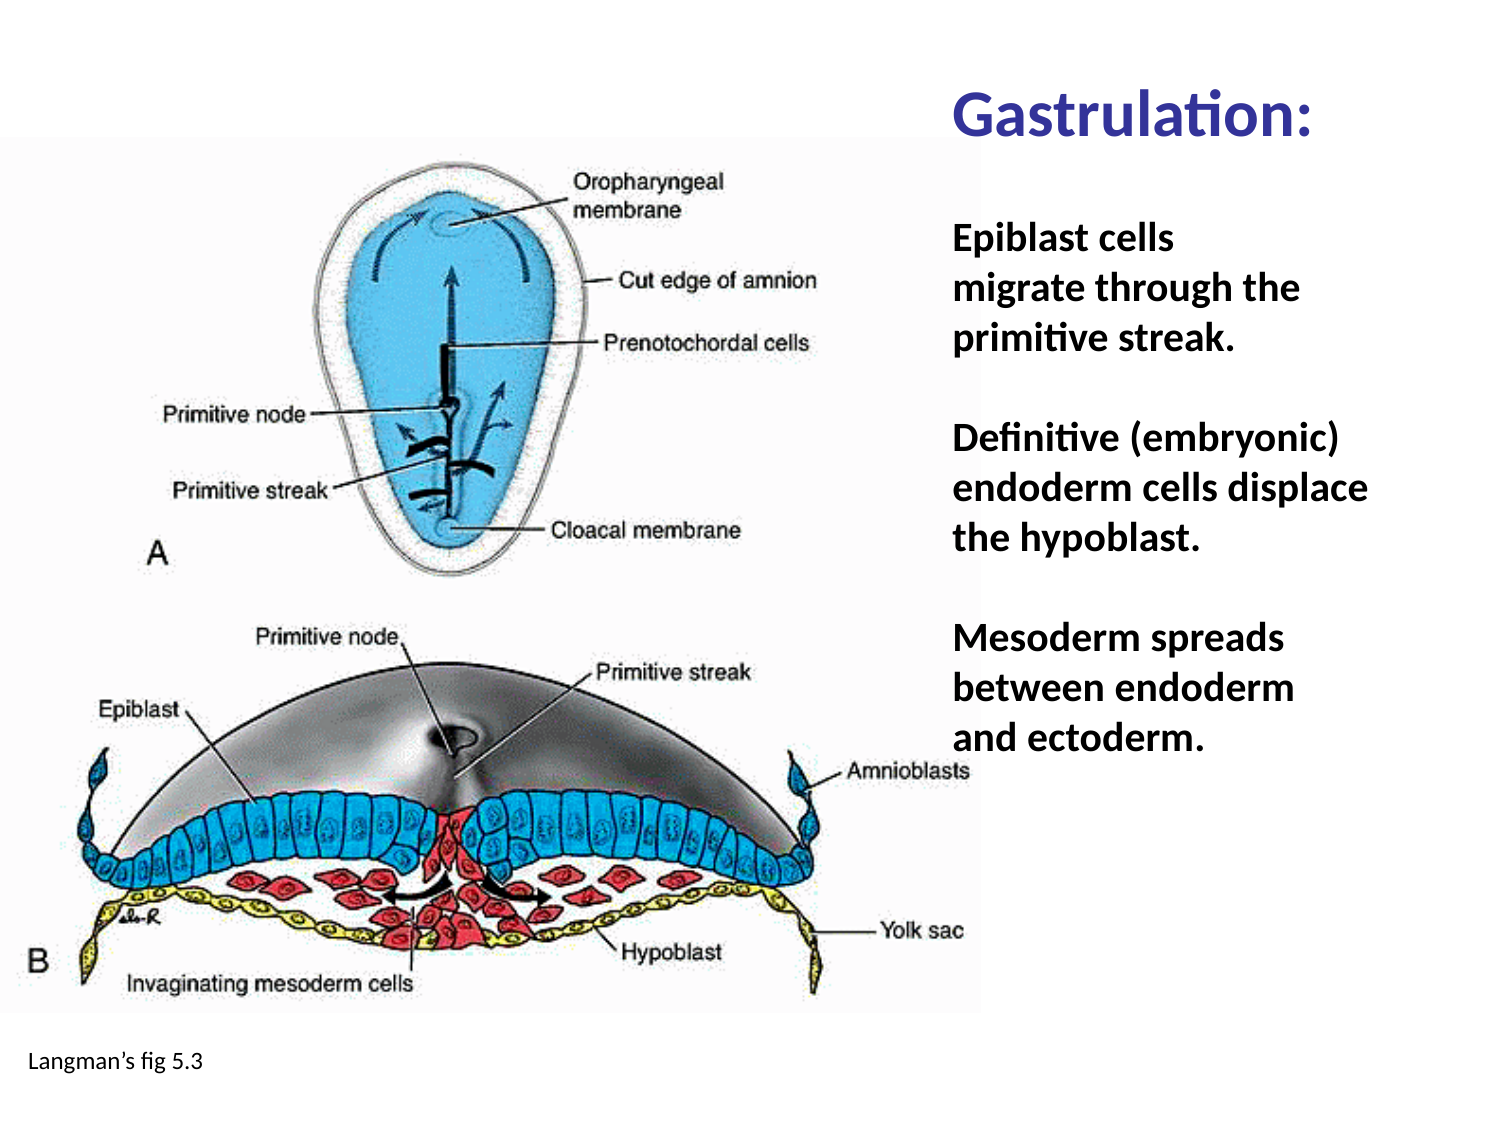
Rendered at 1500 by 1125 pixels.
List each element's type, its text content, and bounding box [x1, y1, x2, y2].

text_box Langman’s fig 5.3 [13, 1037, 219, 1083]
picture [0, 137, 981, 1013]
text_box Gastrulation: Epiblast cells migrate through the primitive streak. Definitive (embryonic) endoderm cells displace the hypoblast. Mesoderm spreads between endoderm and ectoderm. [937, 62, 1500, 768]
